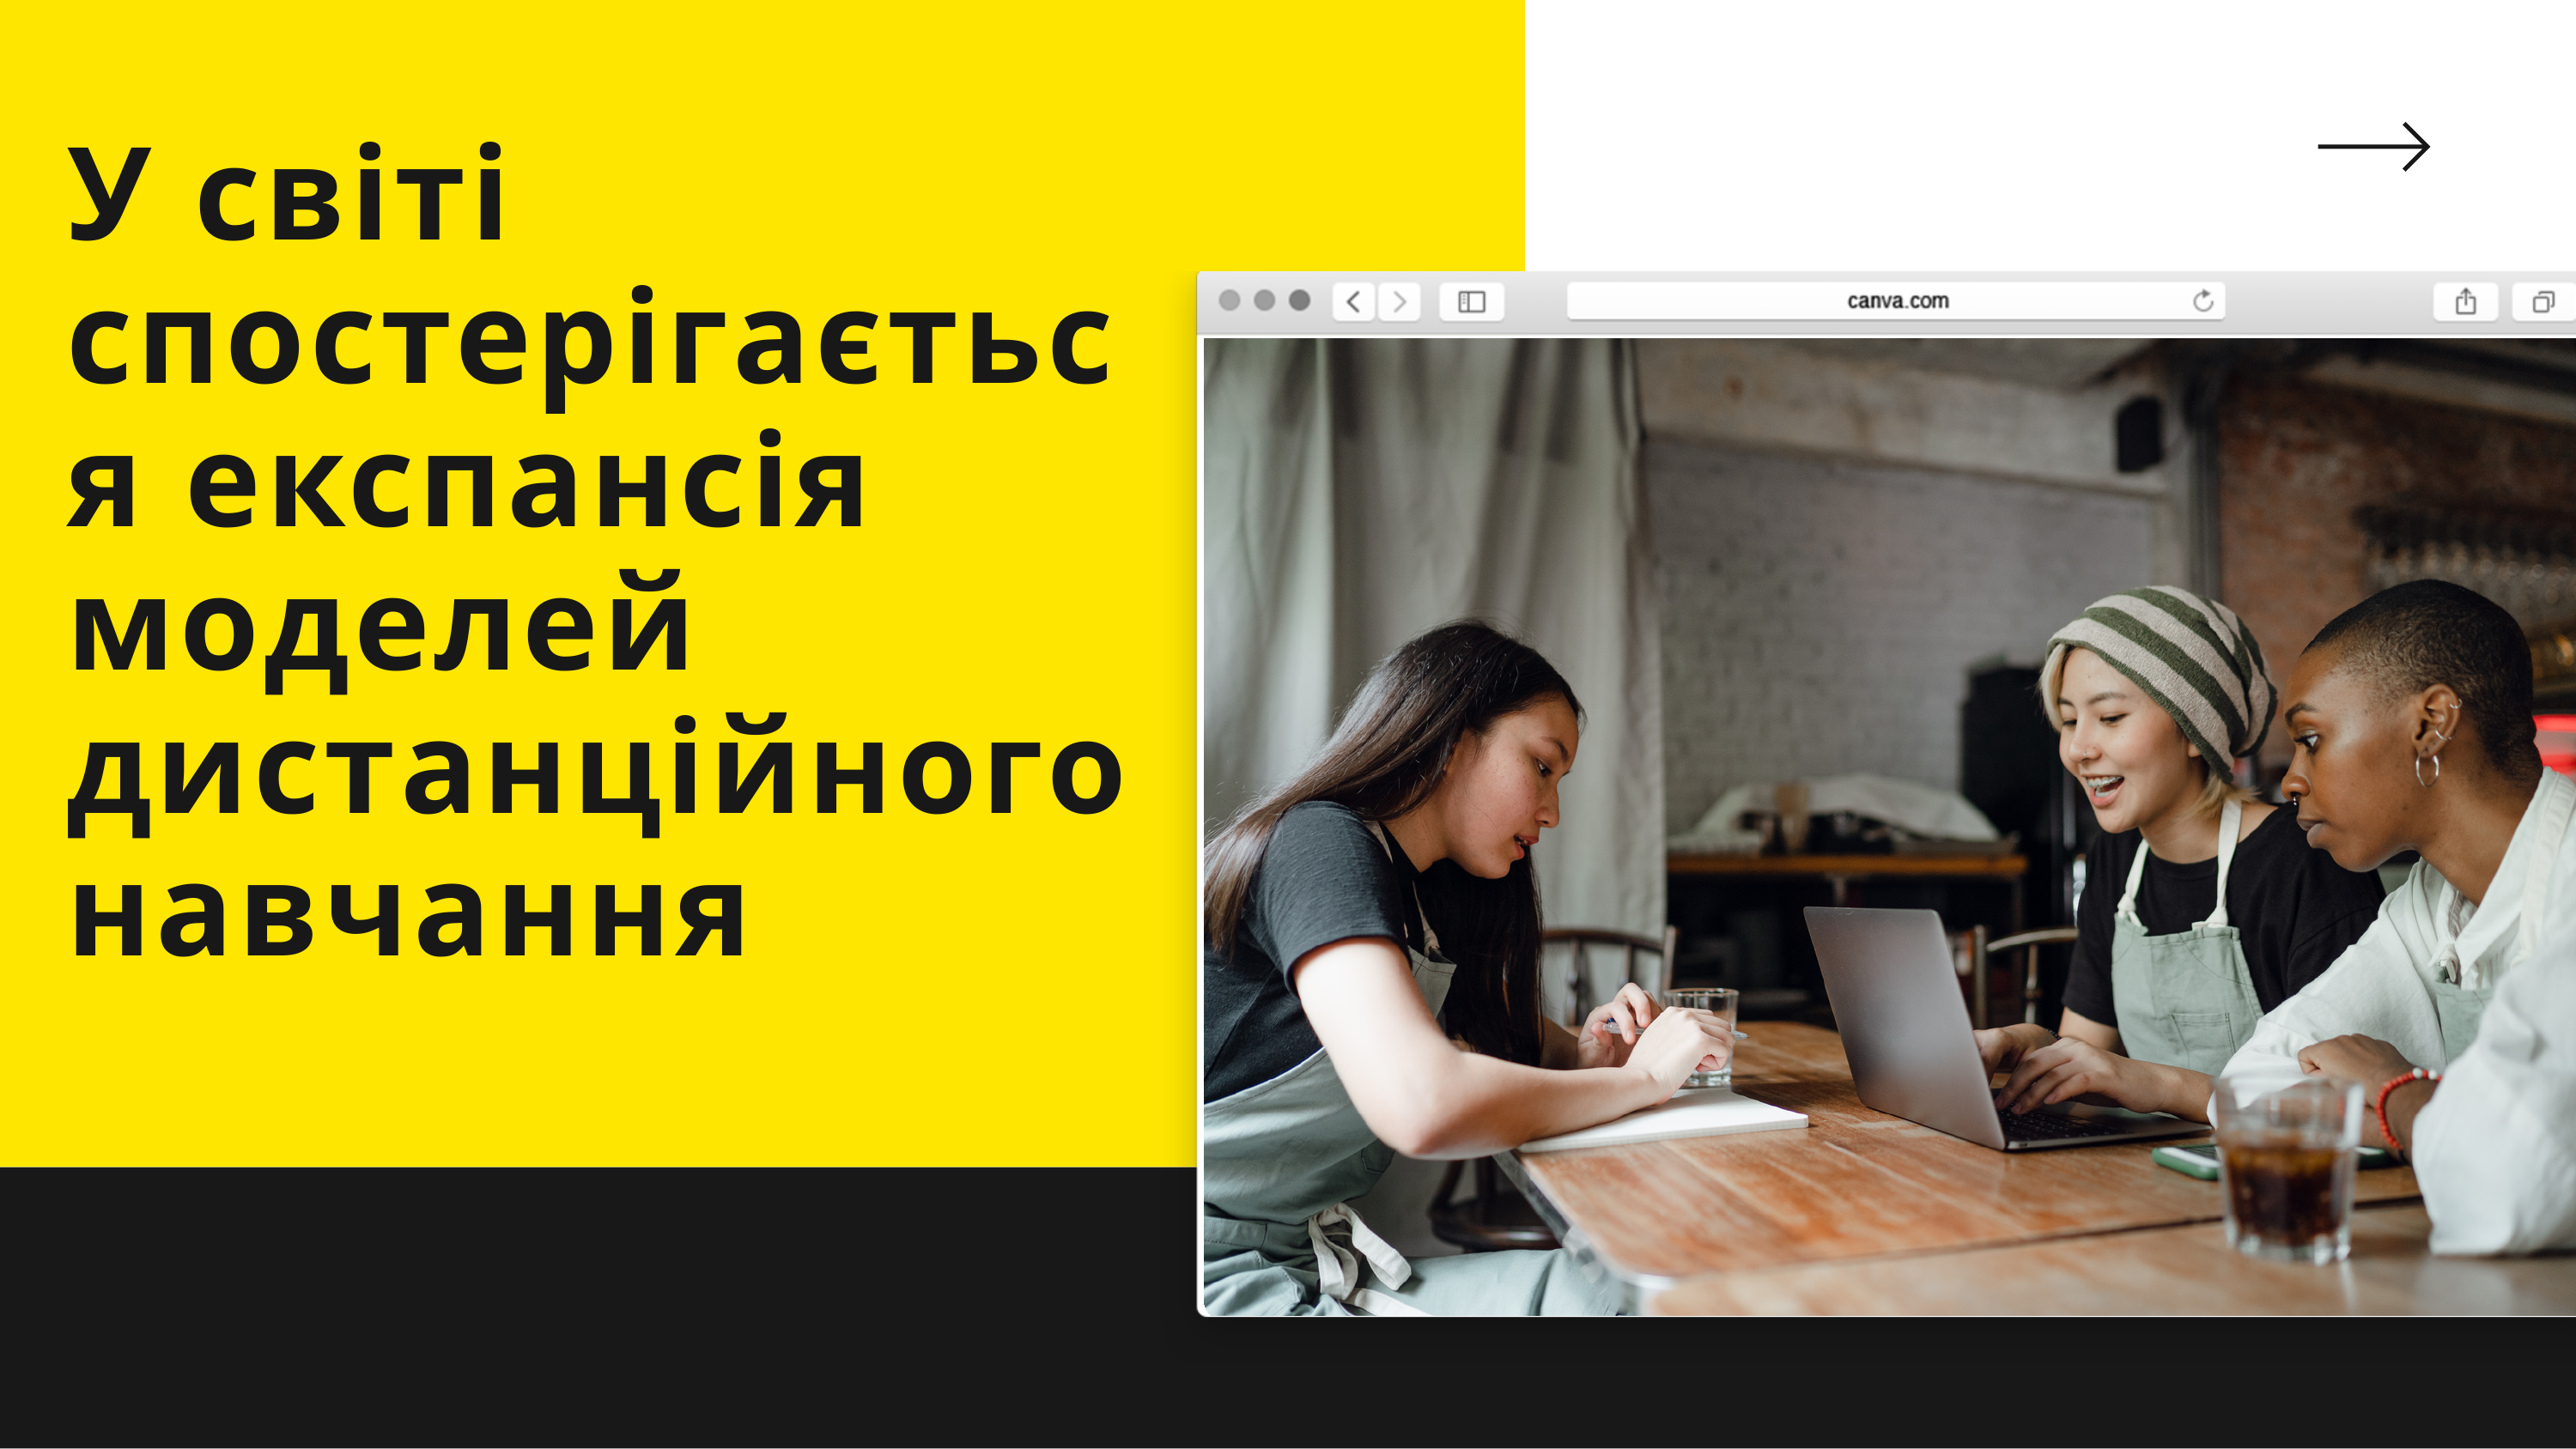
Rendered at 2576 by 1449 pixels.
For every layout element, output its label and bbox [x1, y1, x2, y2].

text_box [0, 0, 2576, 1449]
